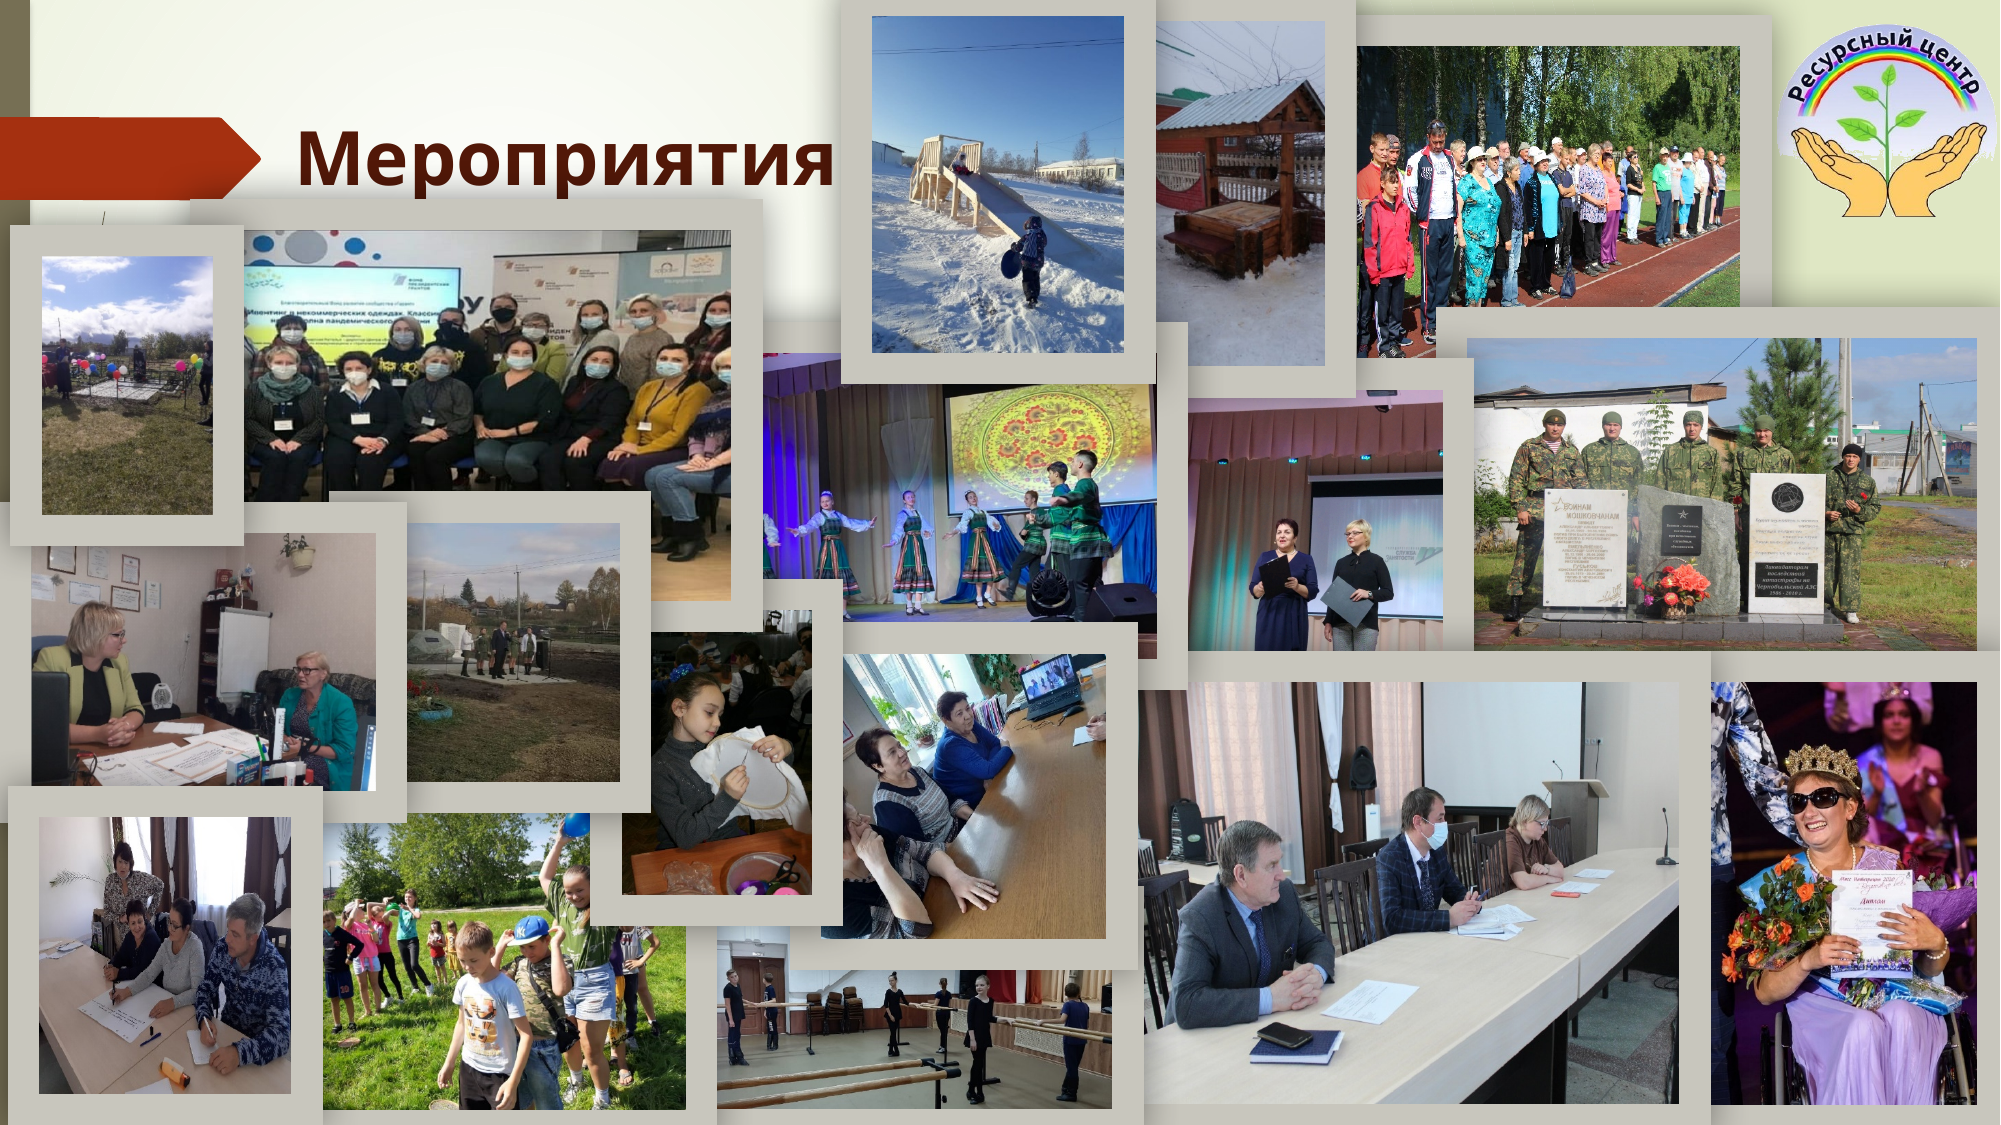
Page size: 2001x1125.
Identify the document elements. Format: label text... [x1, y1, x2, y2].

title Мероприятия: [259, 102, 813, 209]
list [1356, 46, 1741, 363]
picture [1721, 0, 2000, 244]
picture [1129, 389, 1680, 1105]
picture [1466, 337, 1977, 655]
picture [1694, 681, 1977, 1106]
picture [0, 16, 1325, 1111]
